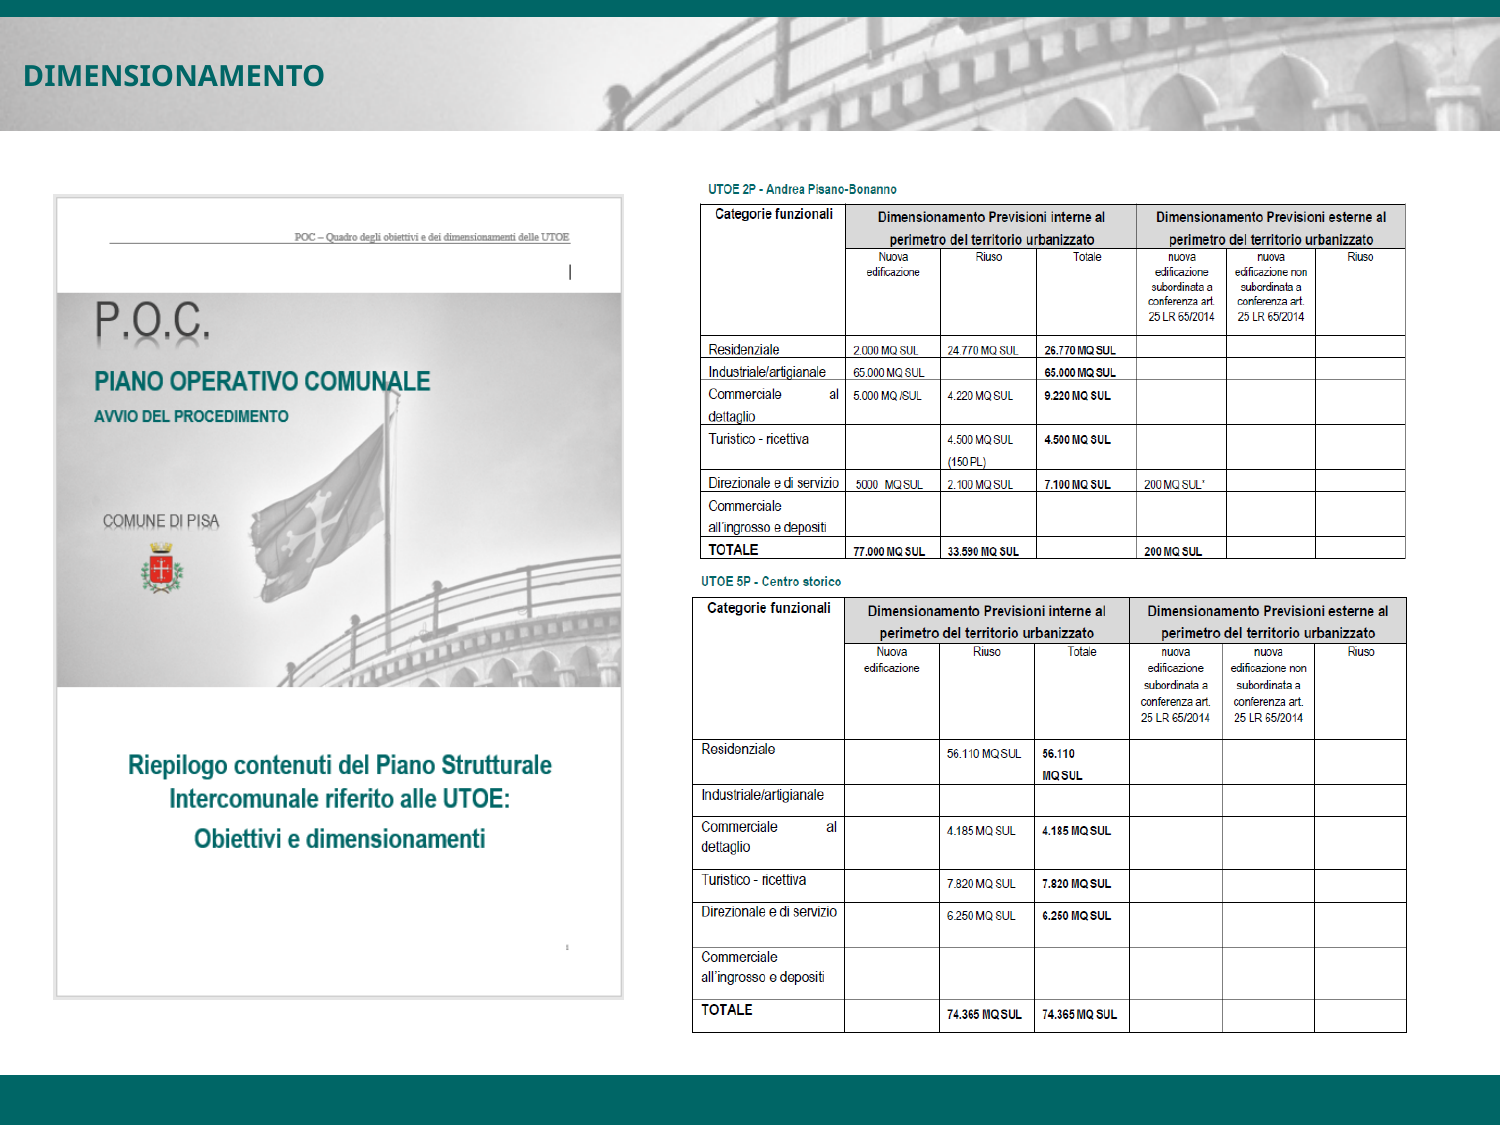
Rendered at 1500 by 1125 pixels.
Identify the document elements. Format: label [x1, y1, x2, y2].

picture [691, 178, 1414, 565]
picture [691, 574, 1414, 1041]
text_box [0, 0, 1500, 16]
picture [0, 16, 1500, 131]
picture [53, 194, 624, 1000]
text_box [0, 1074, 1500, 1125]
